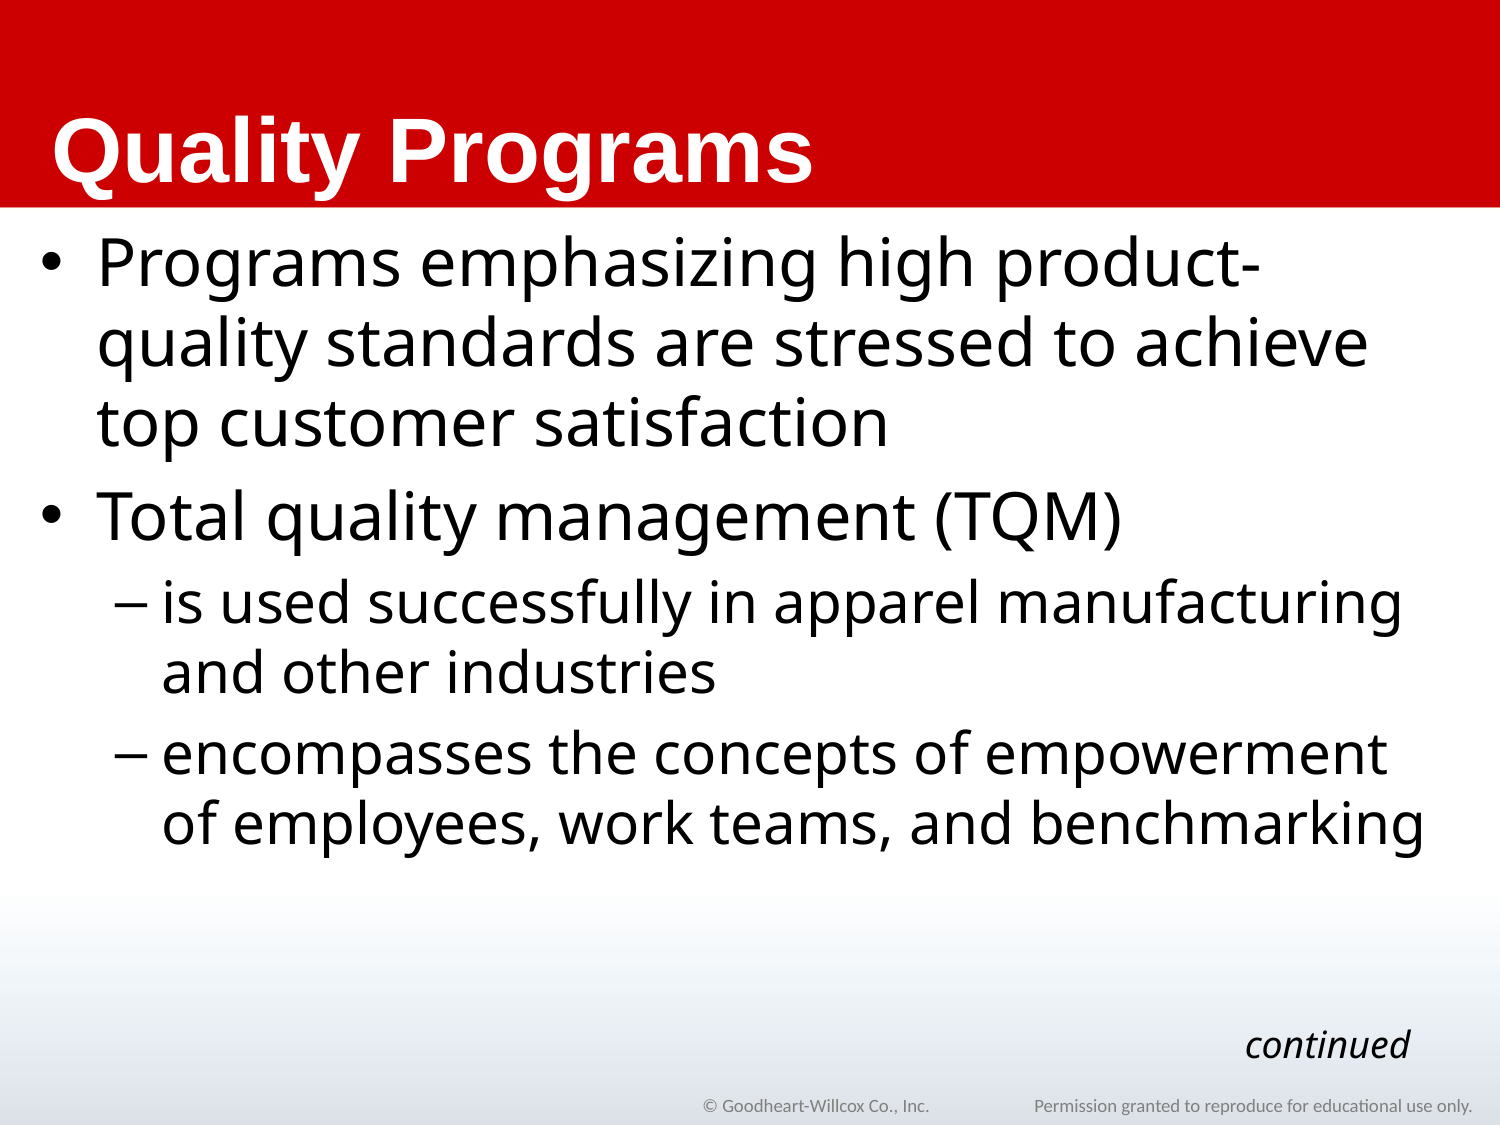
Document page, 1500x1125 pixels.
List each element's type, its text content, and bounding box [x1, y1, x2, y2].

list Programs emphasizing high product-quality standards are stressed to achieve top customer satisfaction Total quality management (TQM) is used successfully in apparel manufacturing and other industries encompasses the concepts of empowerment of employees, work teams, and benchmarking [24, 212, 1457, 1075]
text_box continued [1230, 1013, 1426, 1074]
picture [0, 0, 1500, 1125]
title Quality Programs [36, 25, 1456, 209]
